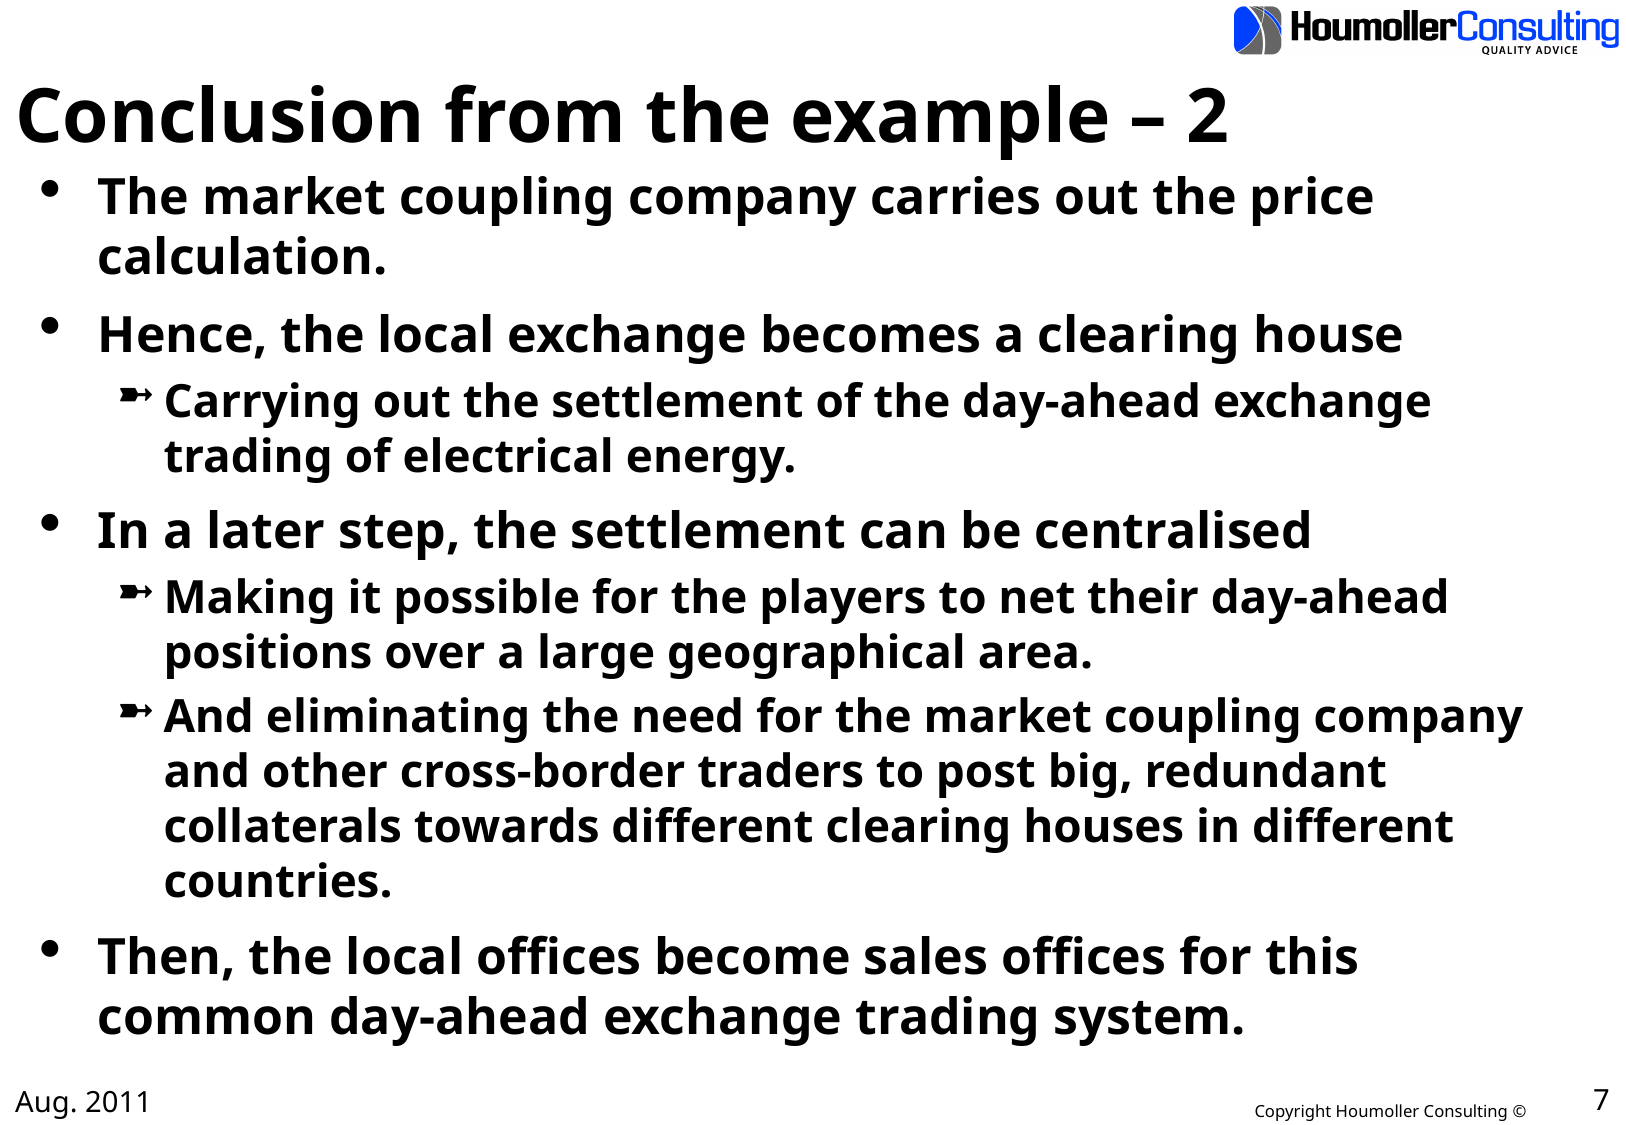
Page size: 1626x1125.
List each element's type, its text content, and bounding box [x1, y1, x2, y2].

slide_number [0, 1063, 339, 1125]
picture [1234, 6, 1619, 55]
title Conclusion from the example – 2 [0, 18, 1544, 207]
slide_number 7 [1286, 1063, 1625, 1125]
list The market coupling company carries out the price calculation. Hence, the local exchange becomes a clearing house Carrying out the settlement of the day-ahead exchange trading of electrical energy. In a later step, the settlement can be centralised Making it possible for the players to net their day-ahead positions over a large geographical area. And eliminating the need for the market coupling company and other cross-border traders to post big, redundant collaterals towards different clearing houses in different countries. Then, the local offices become sales offices for this common day-ahead exchange trading system. [26, 156, 1598, 1094]
